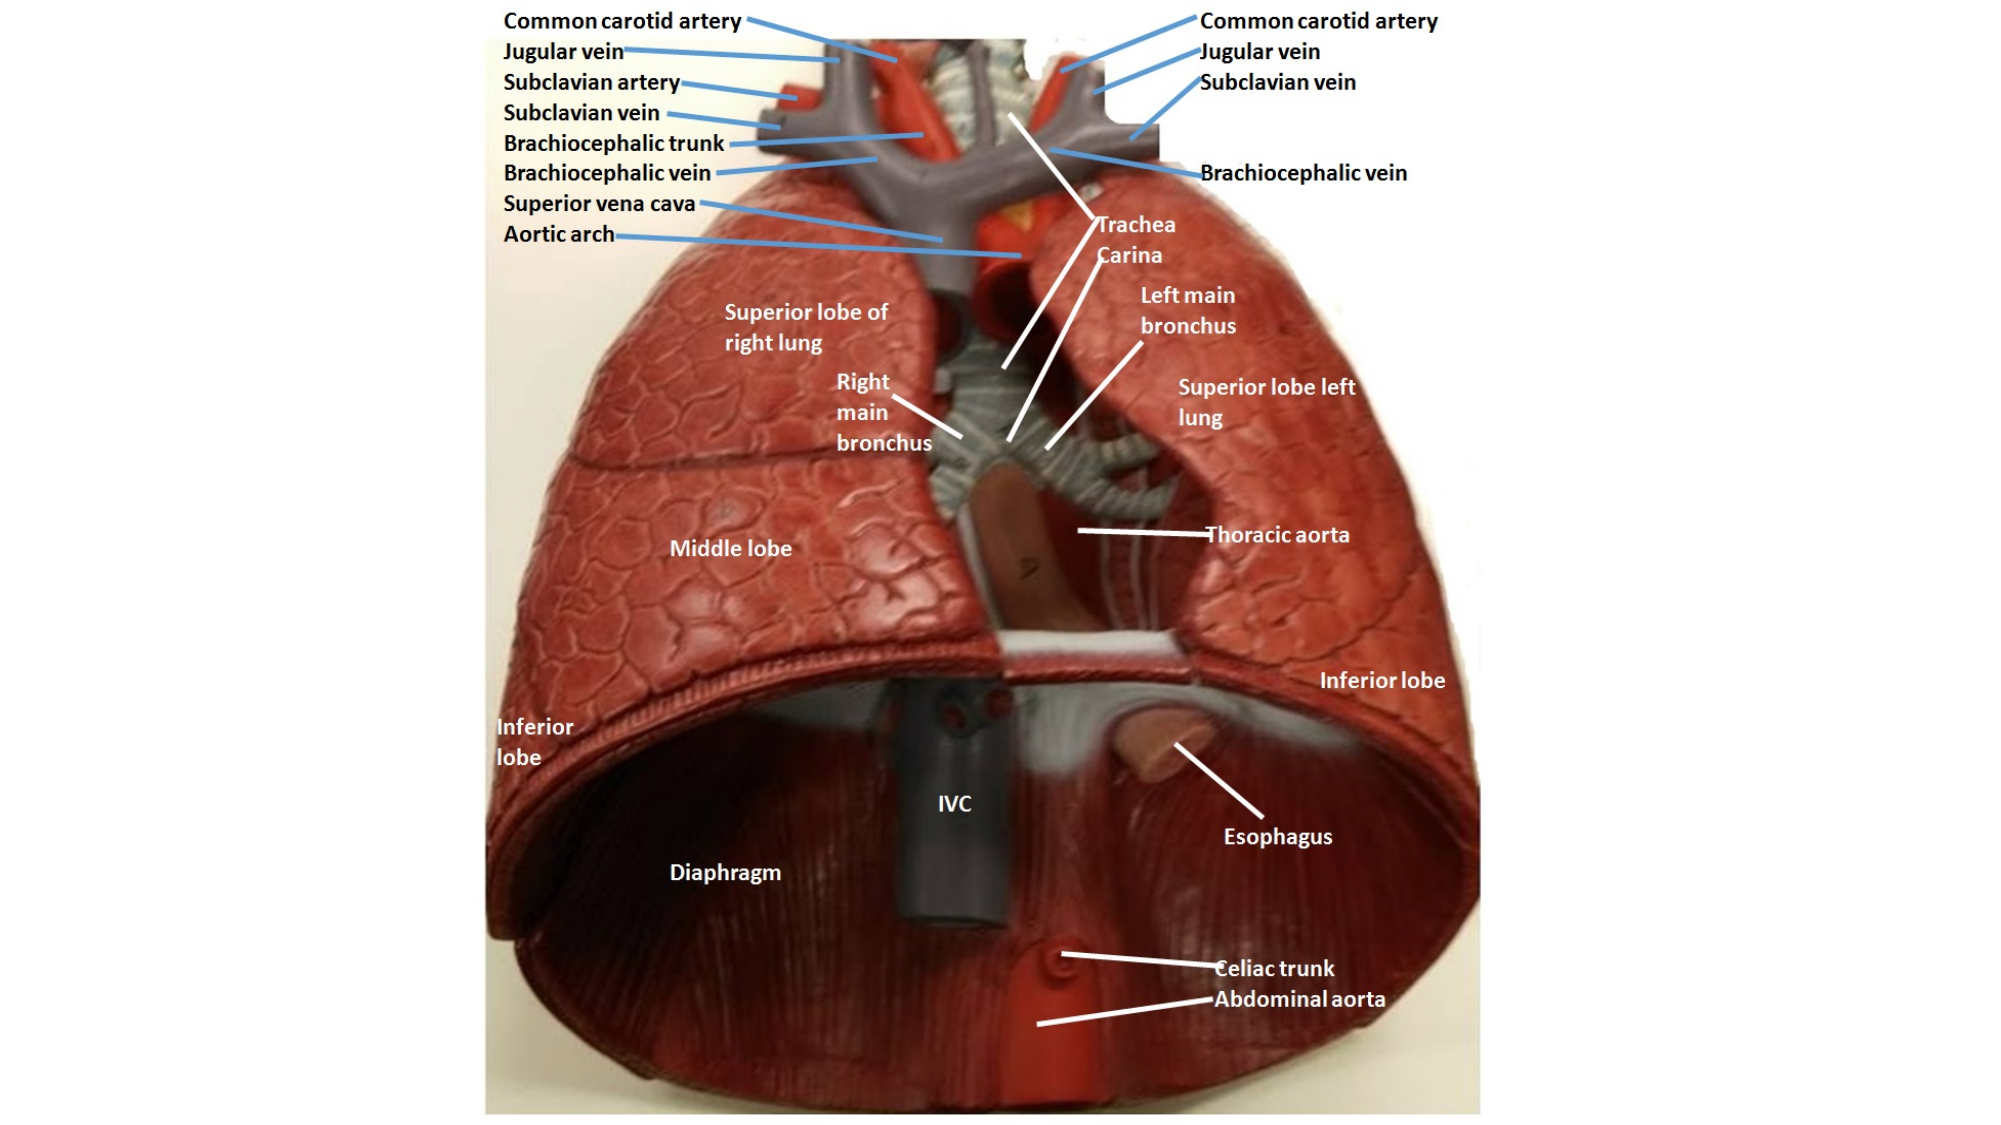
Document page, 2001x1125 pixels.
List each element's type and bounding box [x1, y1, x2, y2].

picture [476, 0, 1494, 1125]
